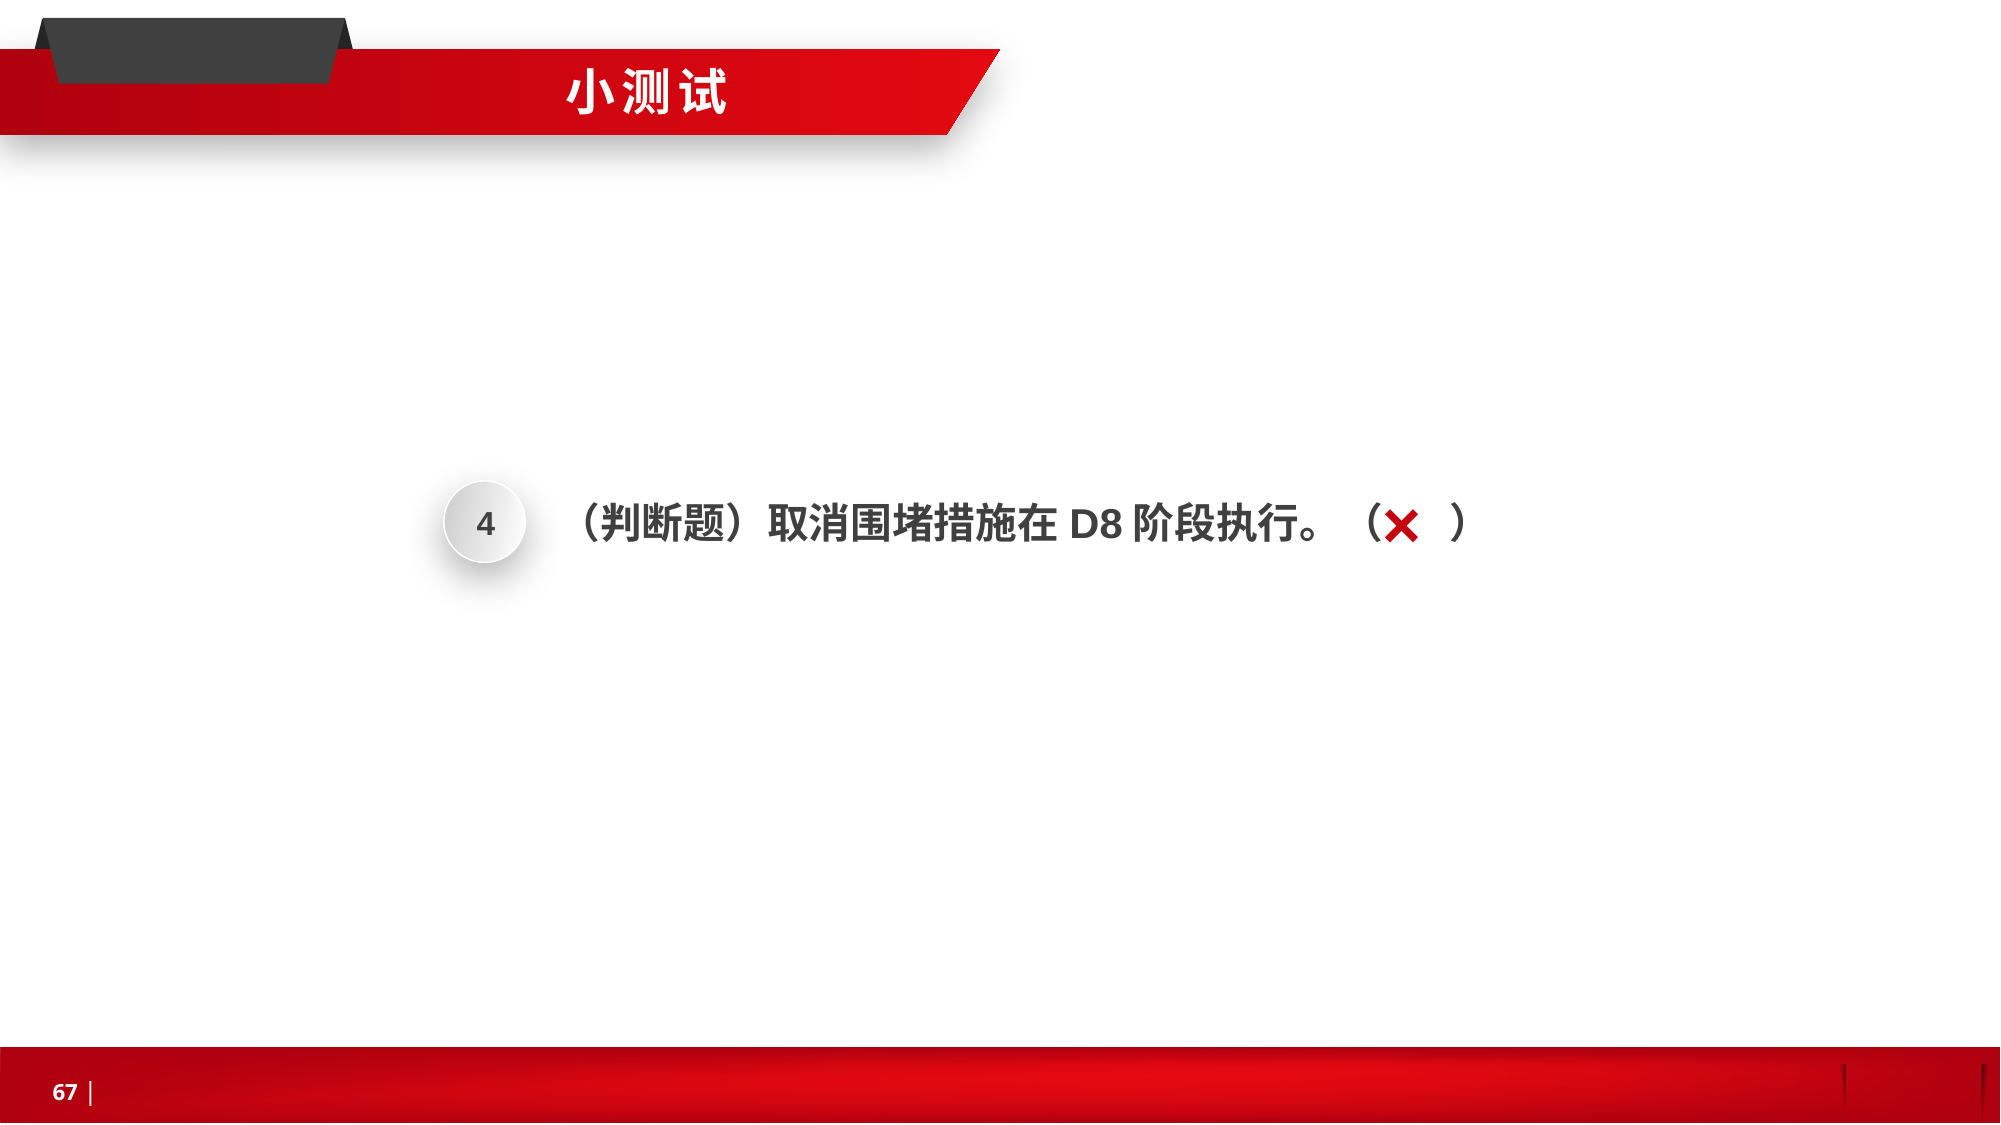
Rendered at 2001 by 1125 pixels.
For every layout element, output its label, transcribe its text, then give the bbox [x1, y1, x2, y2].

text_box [443, 480, 1557, 563]
picture [0, 1047, 2000, 1123]
text_box 小测试 [565, 60, 831, 132]
